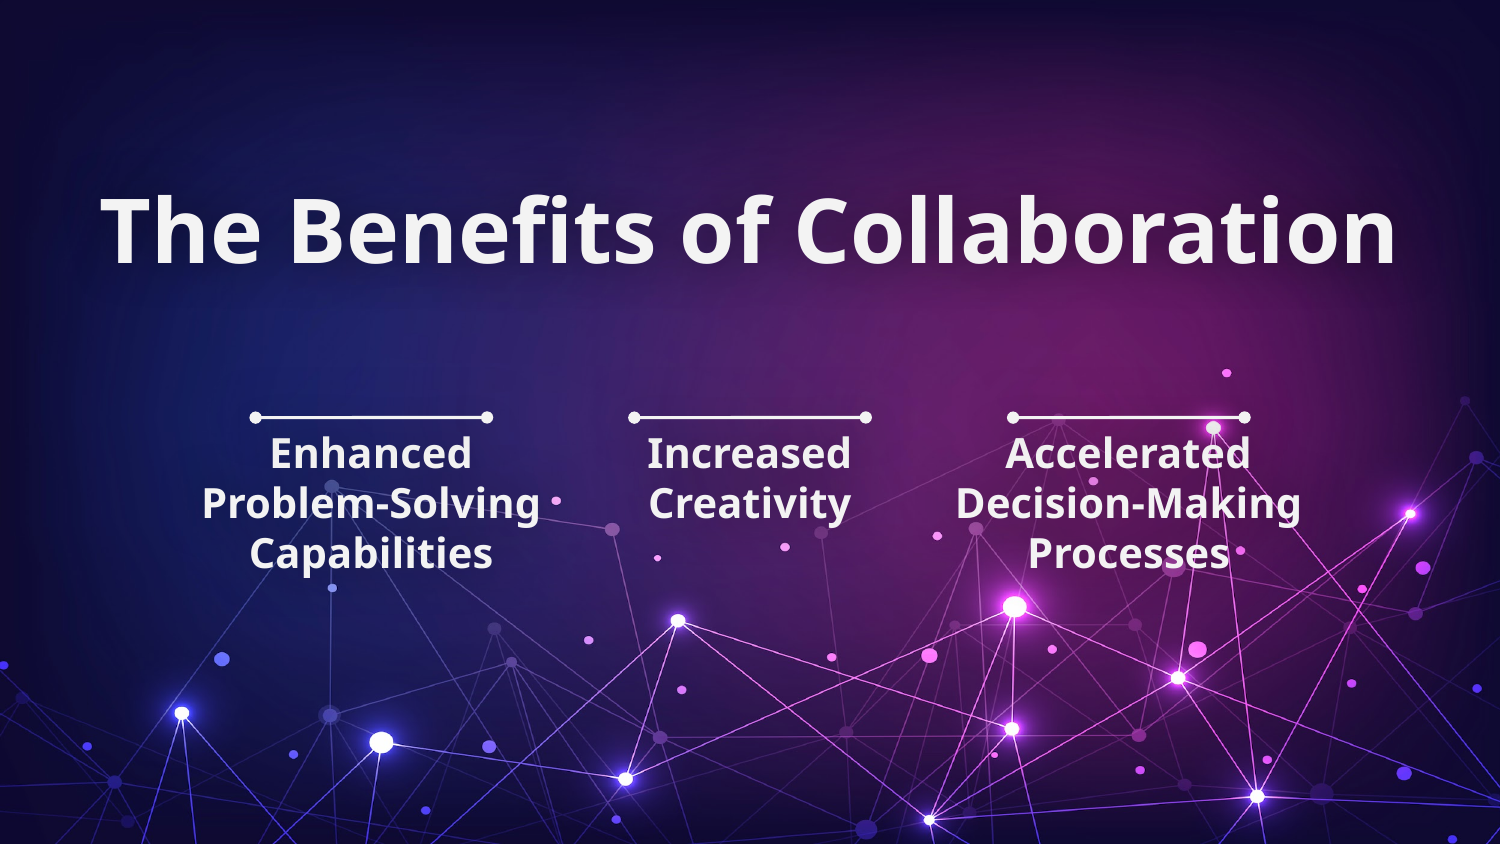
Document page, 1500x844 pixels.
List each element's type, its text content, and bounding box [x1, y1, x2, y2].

text_box The Benefits of Collaboration [46, 41, 1454, 297]
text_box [936, 417, 1321, 697]
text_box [179, 417, 555, 697]
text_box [557, 417, 934, 697]
picture [0, 0, 1500, 844]
